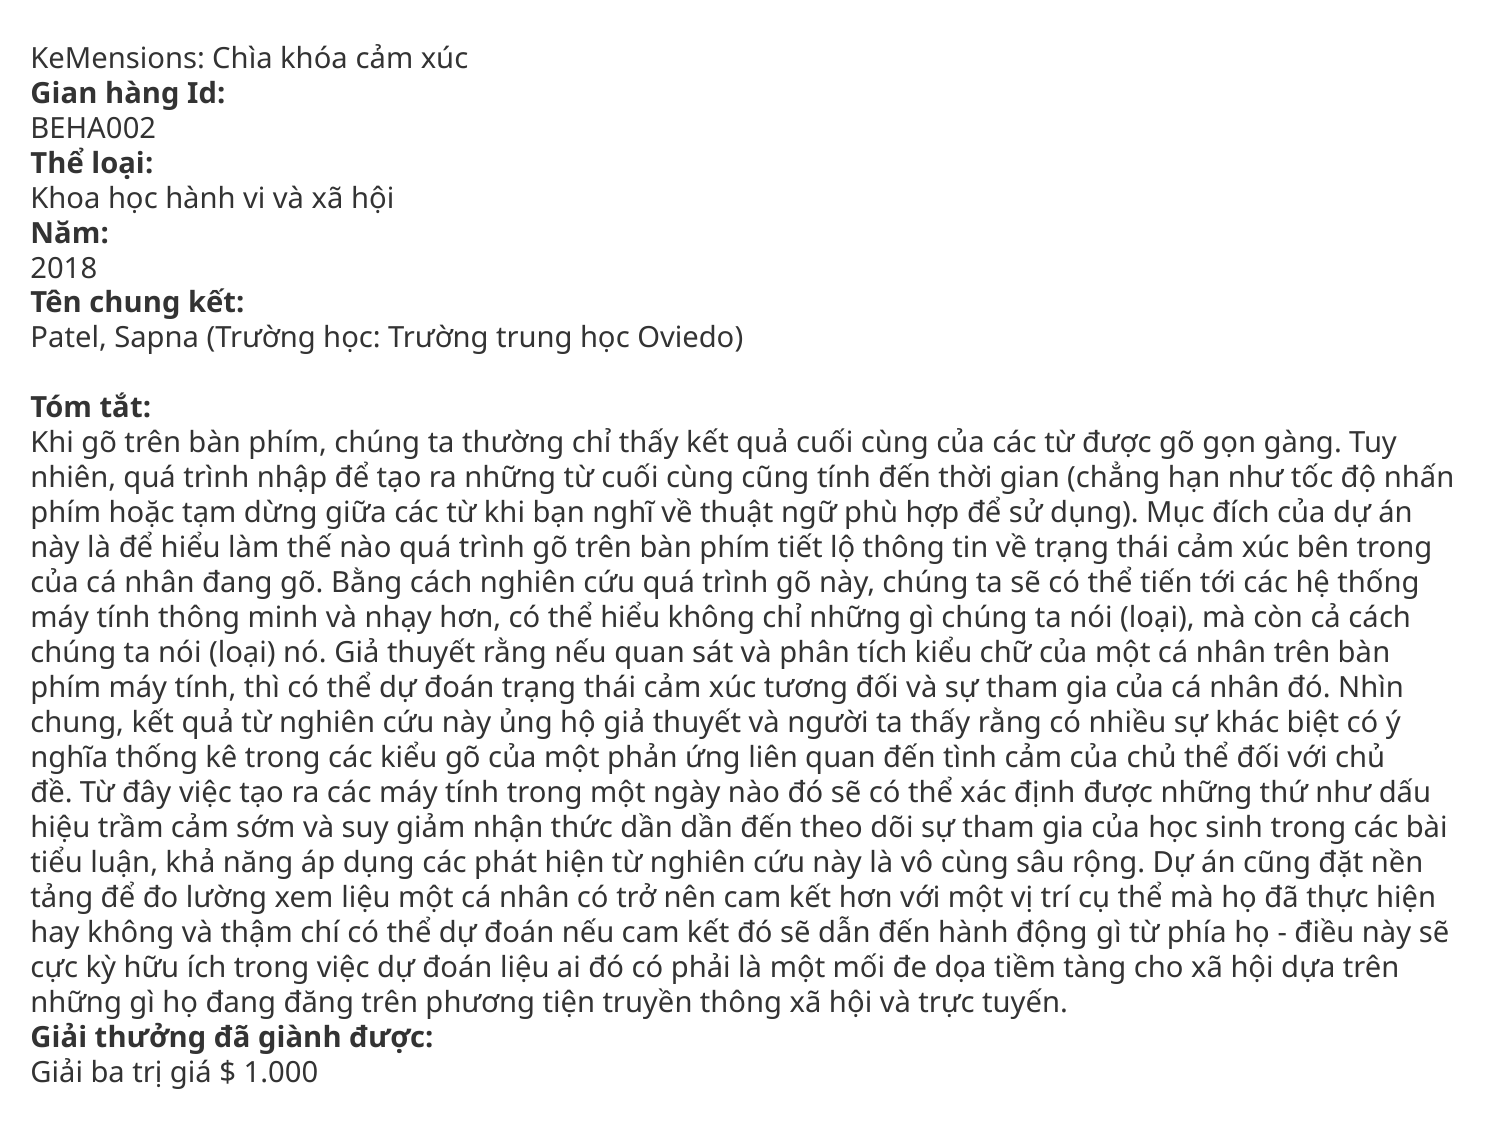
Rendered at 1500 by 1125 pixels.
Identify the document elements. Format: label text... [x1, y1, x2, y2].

text_box KeMensions: Chìa khóa cảm xúc Gian hàng Id: BEHA002 Thể loại: Khoa học hành vi và xã hội Năm: 2018 Tên chung kết: Patel, Sapna (Trường học: Trường trung học Oviedo) Tóm tắt: Khi gõ trên bàn phím, chúng ta thường chỉ thấy kết quả cuối cùng của các từ được gõ gọn gàng. Tuy nhiên, quá trình nhập để tạo ra những từ cuối cùng cũng tính đến thời gian (chẳng hạn như tốc độ nhấn phím hoặc tạm dừng giữa các từ khi bạn nghĩ về thuật ngữ phù hợp để sử dụng). Mục đích của dự án này là để hiểu làm thế nào quá trình gõ trên bàn phím tiết lộ thông tin về trạng thái cảm xúc bên trong của cá nhân đang gõ. Bằng cách nghiên cứu quá trình gõ này, chúng ta sẽ có thể tiến tới các hệ thống máy tính thông minh và nhạy hơn, có thể hiểu không chỉ những gì chúng ta nói (loại), mà còn cả cách chúng ta nói (loại) nó. Giả thuyết rằng nếu quan sát và phân tích kiểu chữ của một cá nhân trên bàn phím máy tính, thì có thể dự đoán trạng thái cảm xúc tương đối và sự tham gia của cá nhân đó. Nhìn chung, kết quả từ nghiên cứu này ủng hộ giả thuyết và người ta thấy rằng có nhiều sự khác biệt có ý nghĩa thống kê trong các kiểu gõ của một phản ứng liên quan đến tình cảm của chủ thể đối với chủ đề. Từ đây việc tạo ra các máy tính trong một ngày nào đó sẽ có thể xác định được những thứ như dấu hiệu trầm cảm sớm và suy giảm nhận thức dần dần đến theo dõi sự tham gia của học sinh trong các bài tiểu luận, khả năng áp dụng các phát hiện từ nghiên cứu này là vô cùng sâu rộng. Dự án cũng đặt nền tảng để đo lường xem liệu một cá nhân có trở nên cam kết hơn với một vị trí cụ thể mà họ đã thực hiện hay không và thậm chí có thể dự đoán nếu cam kết đó sẽ dẫn đến hành động gì từ phía họ - điều này sẽ cực kỳ hữu ích trong việc dự đoán liệu ai đó có phải là một mối đe dọa tiềm tàng cho xã hội dựa trên những gì họ đang đăng trên phương tiện truyền thông xã hội và trực tuyến. Giải thưởng đã giành được: Giải ba trị giá $ 1.000 [15, 31, 1479, 1096]
